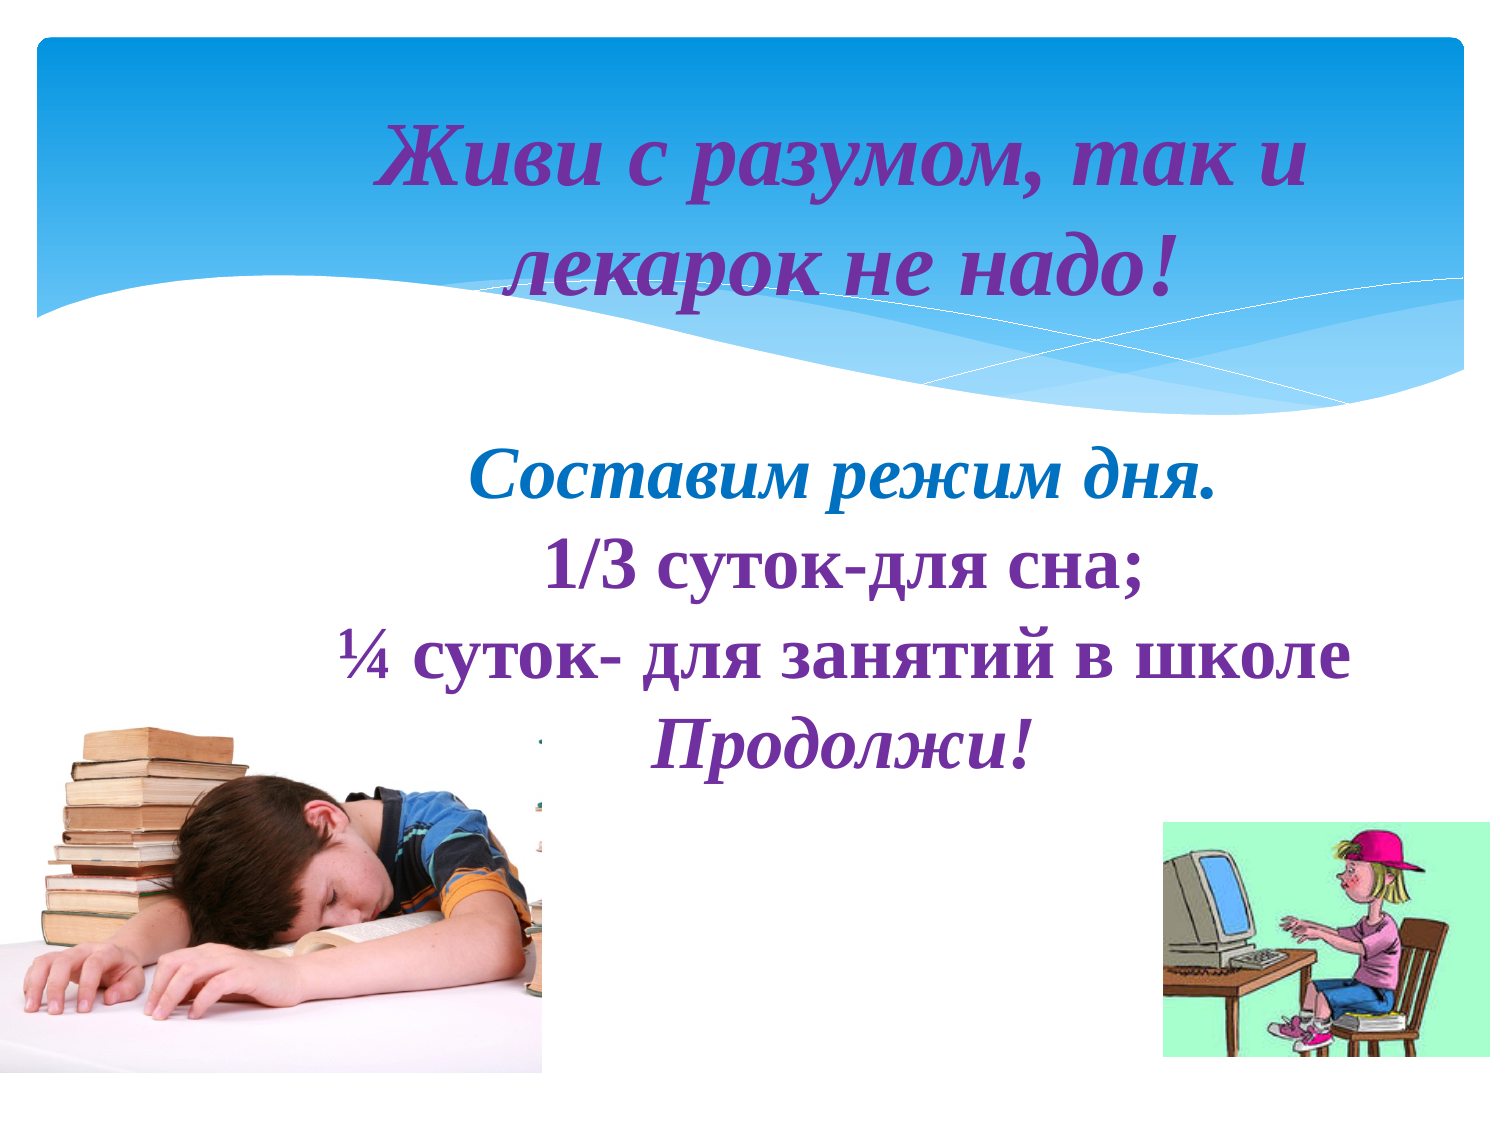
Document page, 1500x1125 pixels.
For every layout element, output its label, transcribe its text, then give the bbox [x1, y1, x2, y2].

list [1163, 822, 1491, 1057]
title Живи с разумом, так и лекарок не надо! Составим режим дня. 1/3 суток-для сна; ¼ суток- для занятий в школе Продолжи! [218, 42, 1471, 835]
picture [0, 703, 542, 1073]
